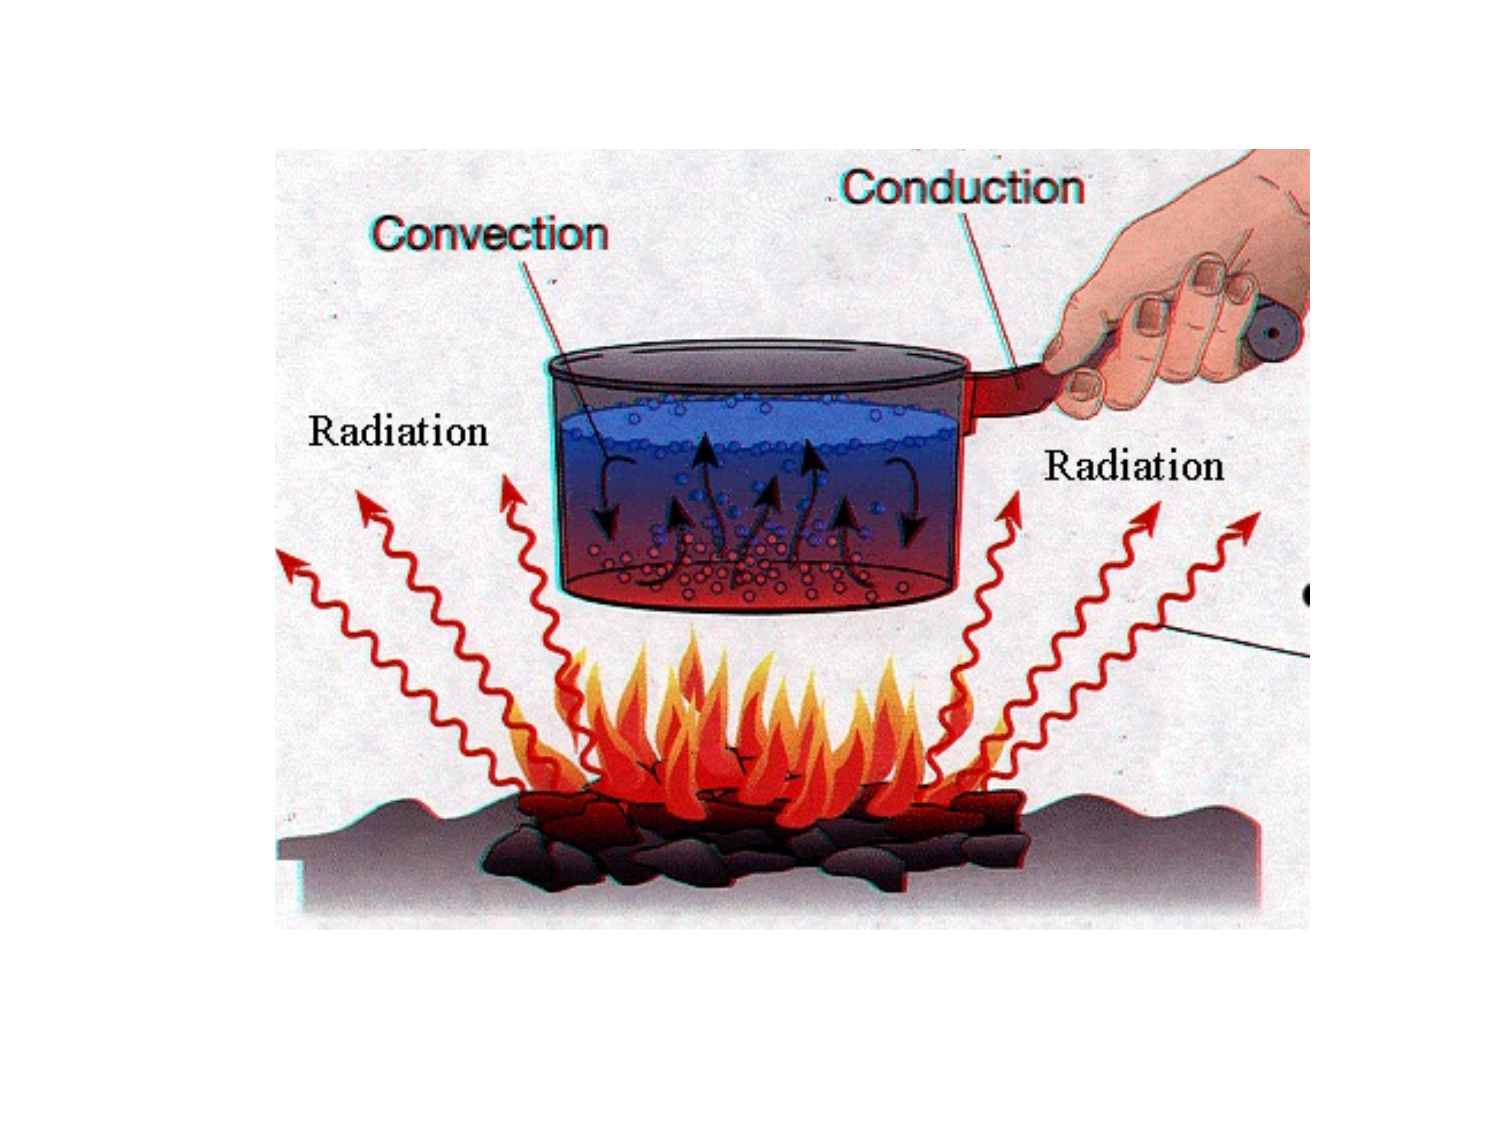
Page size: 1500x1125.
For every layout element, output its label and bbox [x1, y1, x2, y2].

picture [274, 149, 1311, 930]
